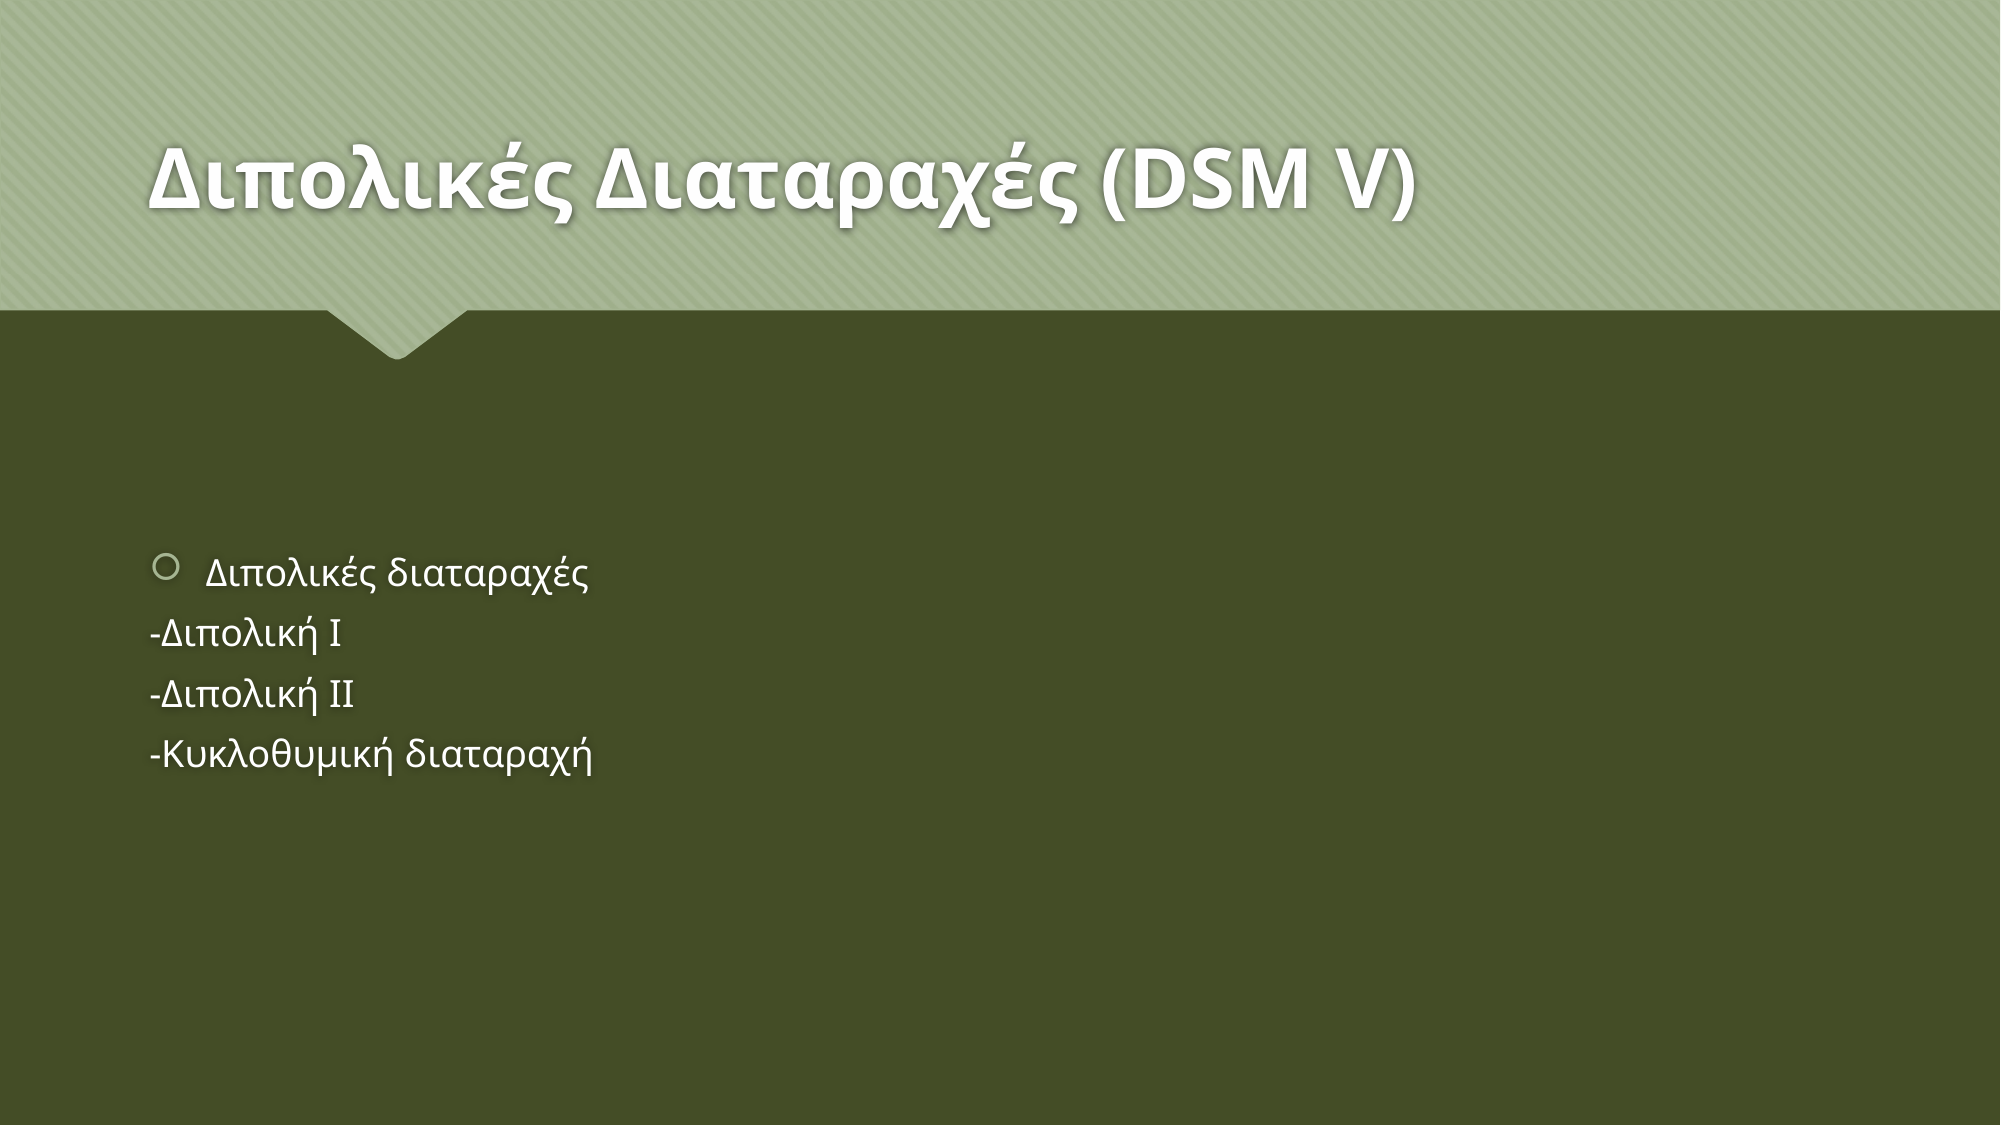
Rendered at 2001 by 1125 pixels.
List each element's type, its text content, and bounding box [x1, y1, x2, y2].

title Διπολικές Διαταραχές (DSM V) [132, 73, 1868, 233]
list Διπολικές διαταραχές -Διπολική Ι -Διπολική ΙΙ -Κυκλοθυμική διαταραχή [134, 364, 1866, 962]
